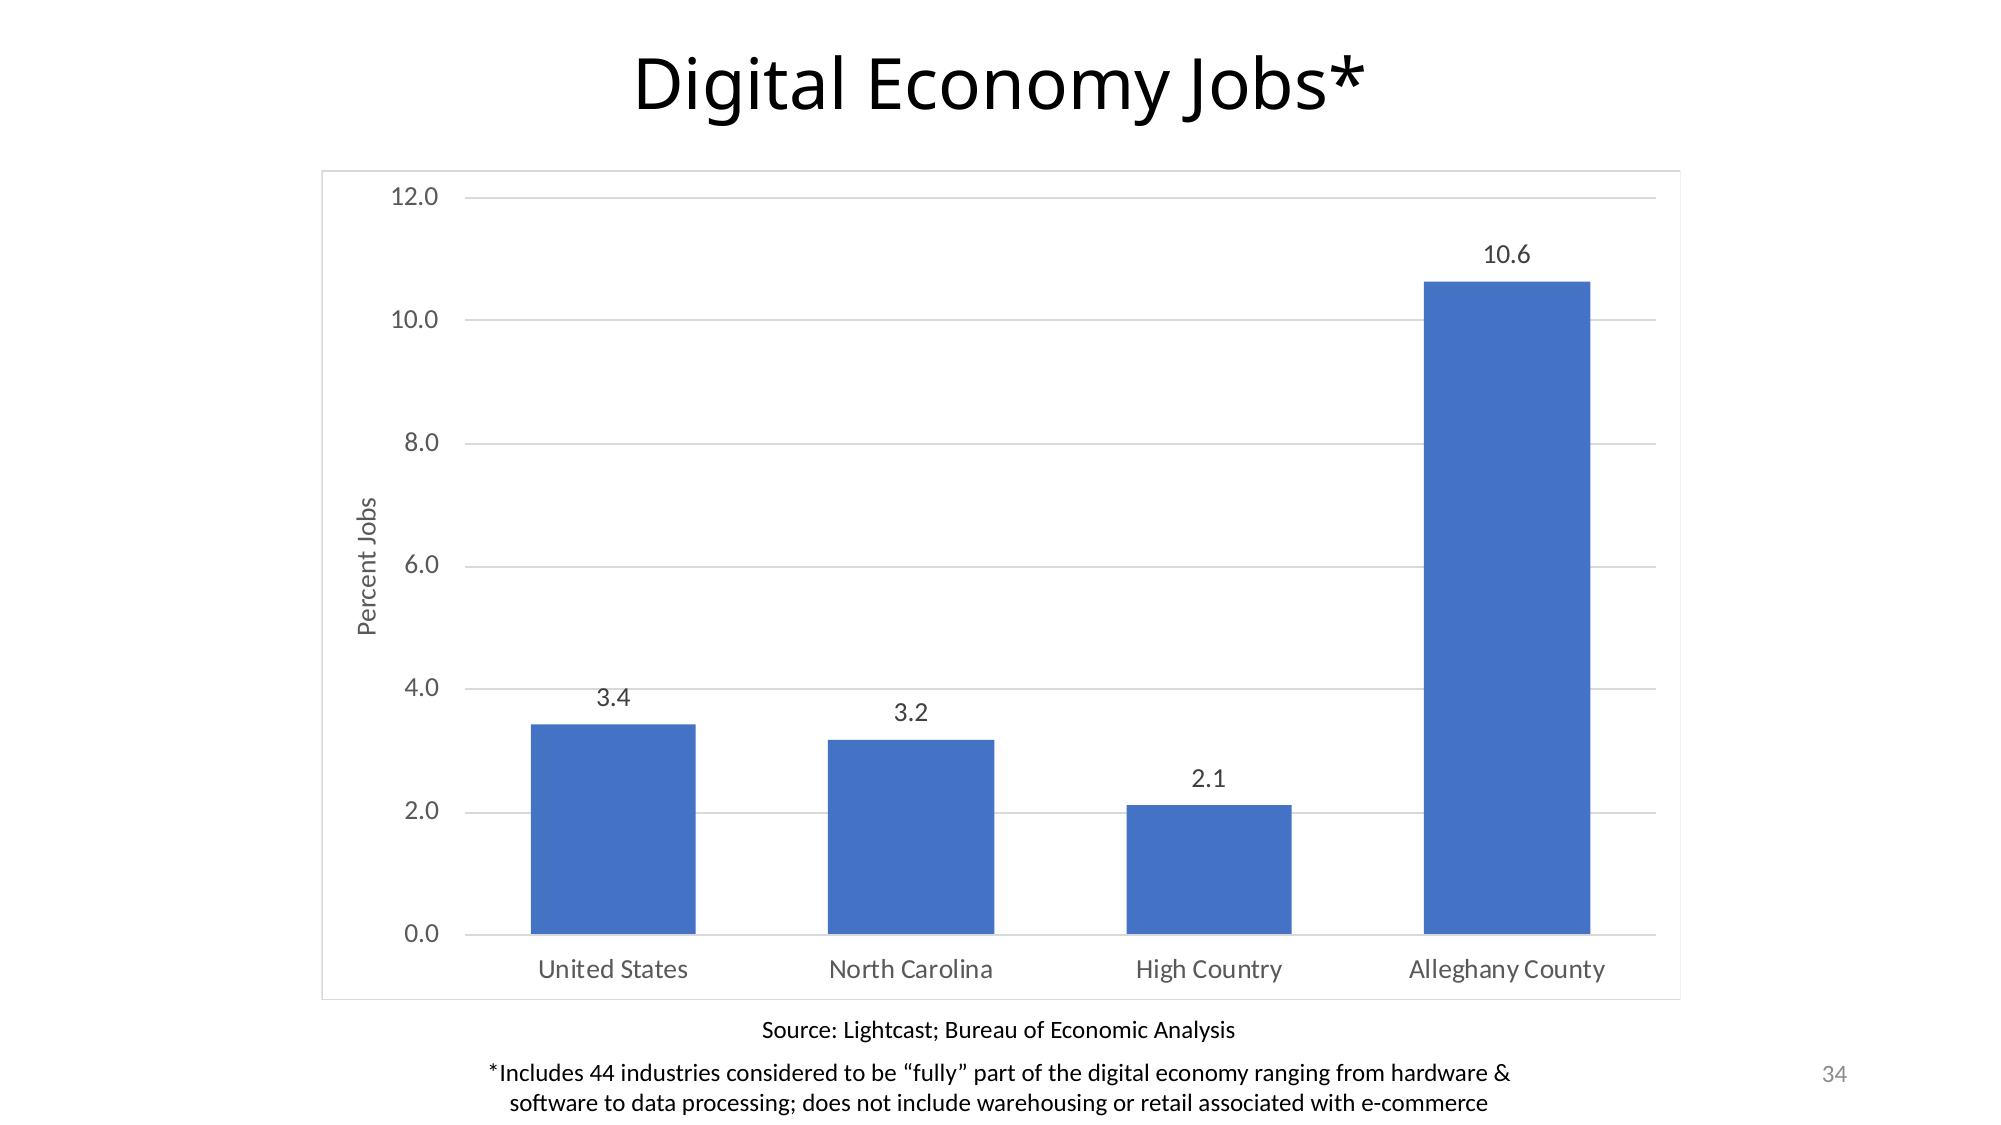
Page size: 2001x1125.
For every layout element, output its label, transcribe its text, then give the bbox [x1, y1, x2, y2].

slide_number 34 [1412, 1042, 1863, 1103]
text_box Source: Lightcast; Bureau of Economic Analysis [747, 1006, 1253, 1049]
title Digital Economy Jobs* [24, 5, 1975, 169]
picture [320, 168, 1681, 1000]
text_box *Includes 44 industries considered to be “fully” part of the digital economy ranging from hardware & software to data processing; does not include warehousing or retail associated with e-commerce [470, 1049, 1530, 1124]
